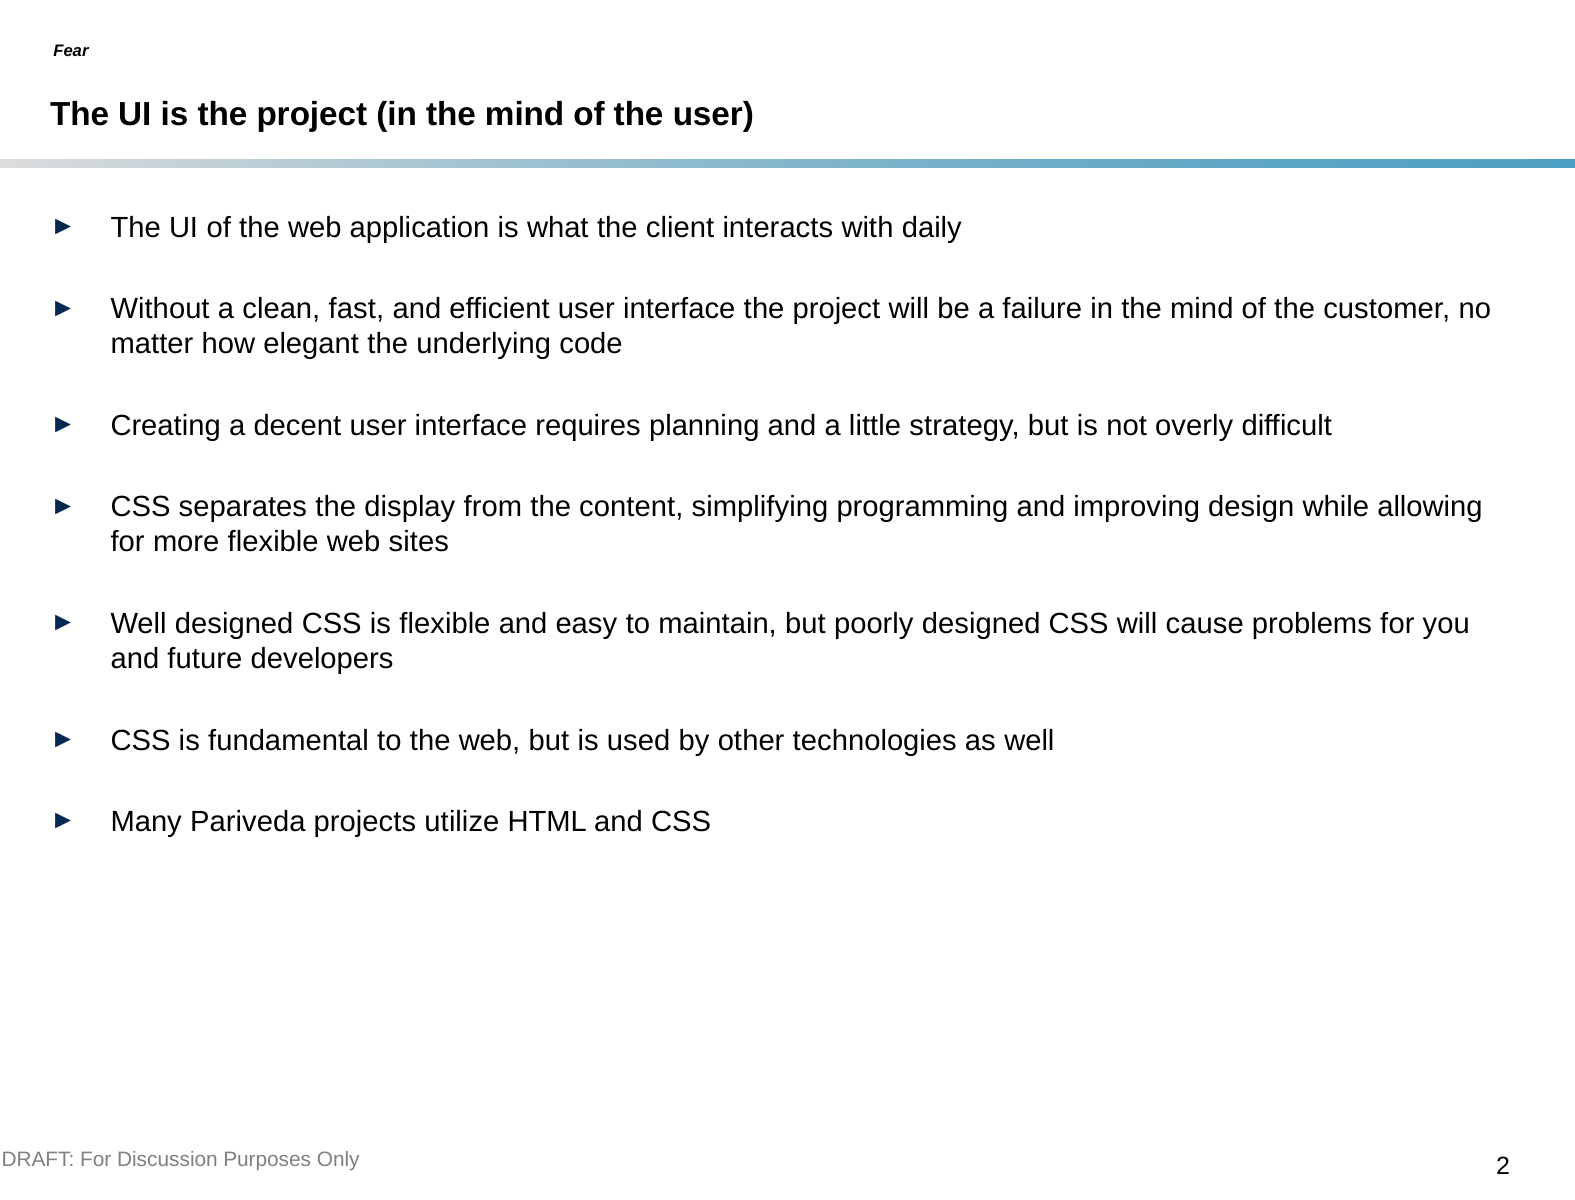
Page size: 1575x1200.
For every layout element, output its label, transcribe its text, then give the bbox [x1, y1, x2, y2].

list The UI of the web application is what the client interacts with daily Without a clean, fast, and efficient user interface the project will be a failure in the mind of the customer, no matter how elegant the underlying code Creating a decent user interface requires planning and a little strategy, but is not overly difficult CSS separates the display from the content, simplifying programming and improving design while allowing for more flexible web sites Well designed CSS is flexible and easy to maintain, but poorly designed CSS will cause problems for you and future developers CSS is fundamental to the web, but is used by other technologies as well Many Pariveda projects utilize HTML and CSS [34, 199, 1526, 1088]
title The UI is the project (in the mind of the user) [34, 49, 1526, 176]
text_box Fear [37, 24, 588, 75]
text_box DRAFT: For Discussion Purposes Only [0, 1137, 488, 1179]
slide_number 2 [1157, 1141, 1526, 1200]
